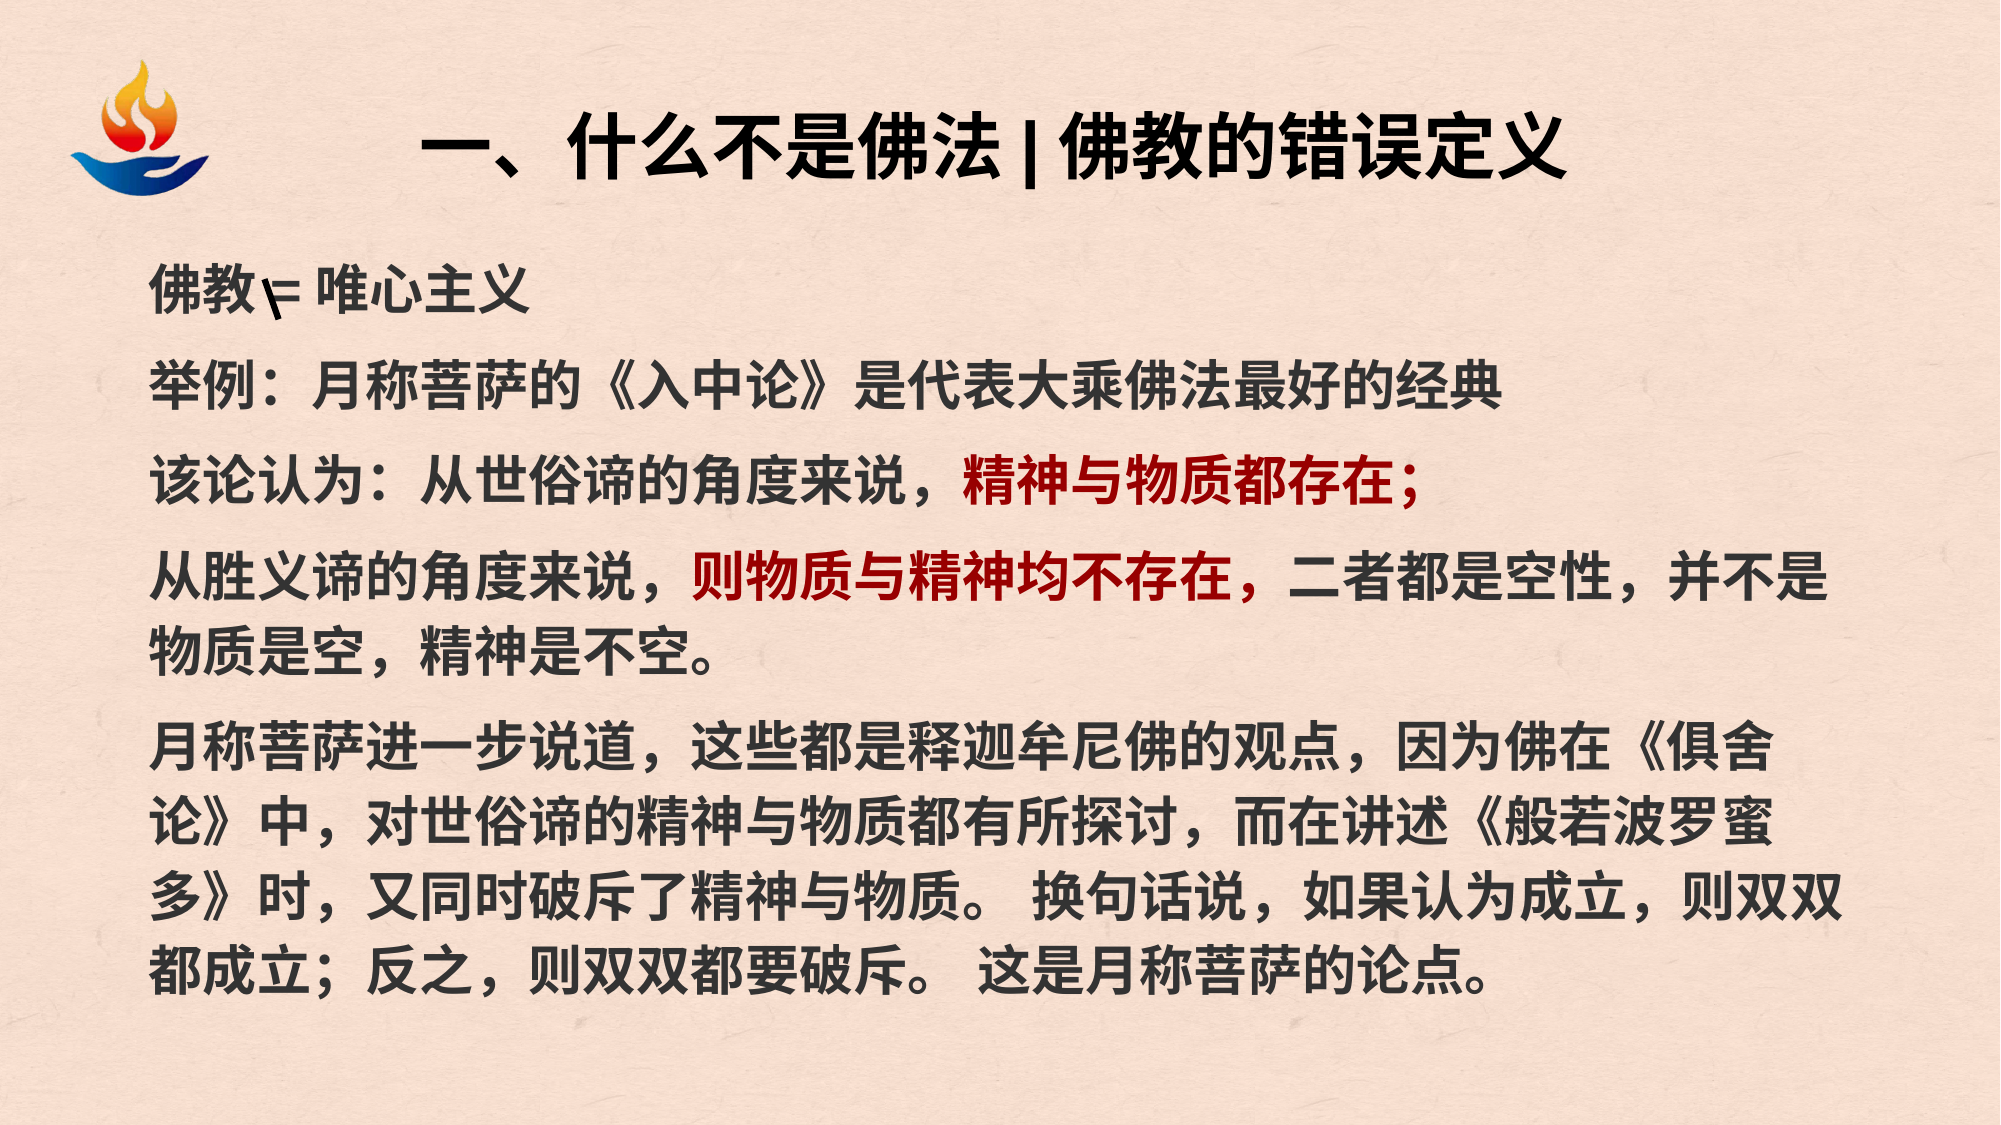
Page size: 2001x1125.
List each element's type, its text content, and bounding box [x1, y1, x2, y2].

text_box 一、什么不是佛法|佛教的错误定义 [404, 66, 1674, 230]
picture [0, 0, 2001, 1125]
text_box 佛教=唯心主义 举例：月称菩萨的《入中论》是代表大乘佛法最好的经典 该论认为：从世俗谛的角度来说，精神与物质都存在； 从胜义谛的角度来说，则物质与精神均不存在，二者都是空性，并不是物质是空，精神是不空。 月称菩萨进一步说道，这些都是释迦牟尼佛的观点，因为佛在《俱舍论》中，对世俗谛的精神与物质都有所探讨，而在讲述《般若波罗蜜多》时，又同时破斥了精神与物质。 换句话说，如果认为成立，则双双都成立；反之，则双双都要破斥。 这是月称菩萨的论点。 [133, 230, 1897, 1026]
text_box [264, 278, 279, 320]
